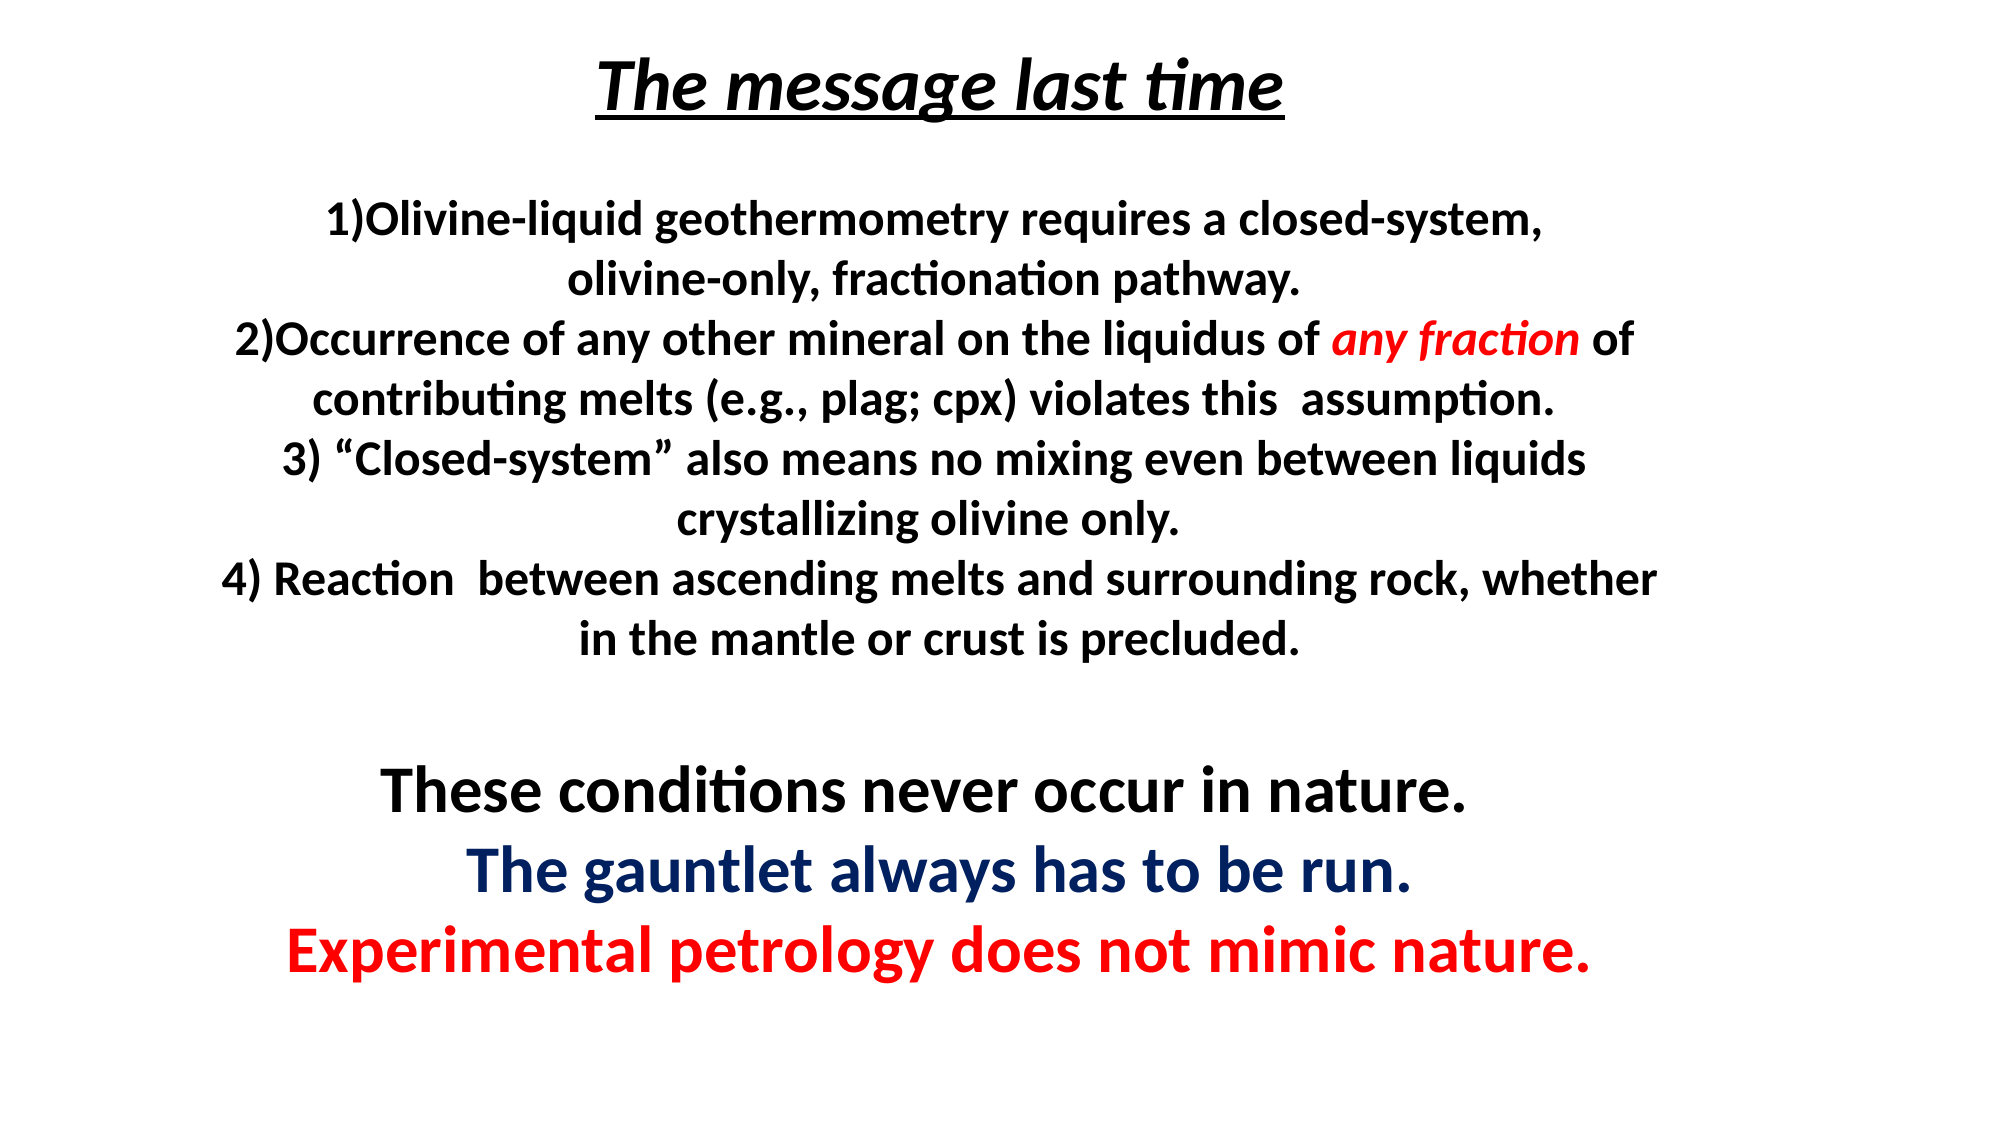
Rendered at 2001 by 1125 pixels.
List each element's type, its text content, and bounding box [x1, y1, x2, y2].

text_box The message last time 1)Olivine-liquid geothermometry requires a closed-system, olivine-only, fractionation pathway. 2)Occurrence of any other mineral on the liquidus of any fraction of contributing melts (e.g., plag; cpx) violates this assumption. 3) “Closed-system” also means no mixing even between liquids crystallizing olivine only. 4) Reaction between ascending melts and surrounding rock, whether in the mantle or crust is precluded. These conditions never occur in nature. The gauntlet always has to be run. Experimental petrology does not mimic nature. [82, 28, 1798, 993]
